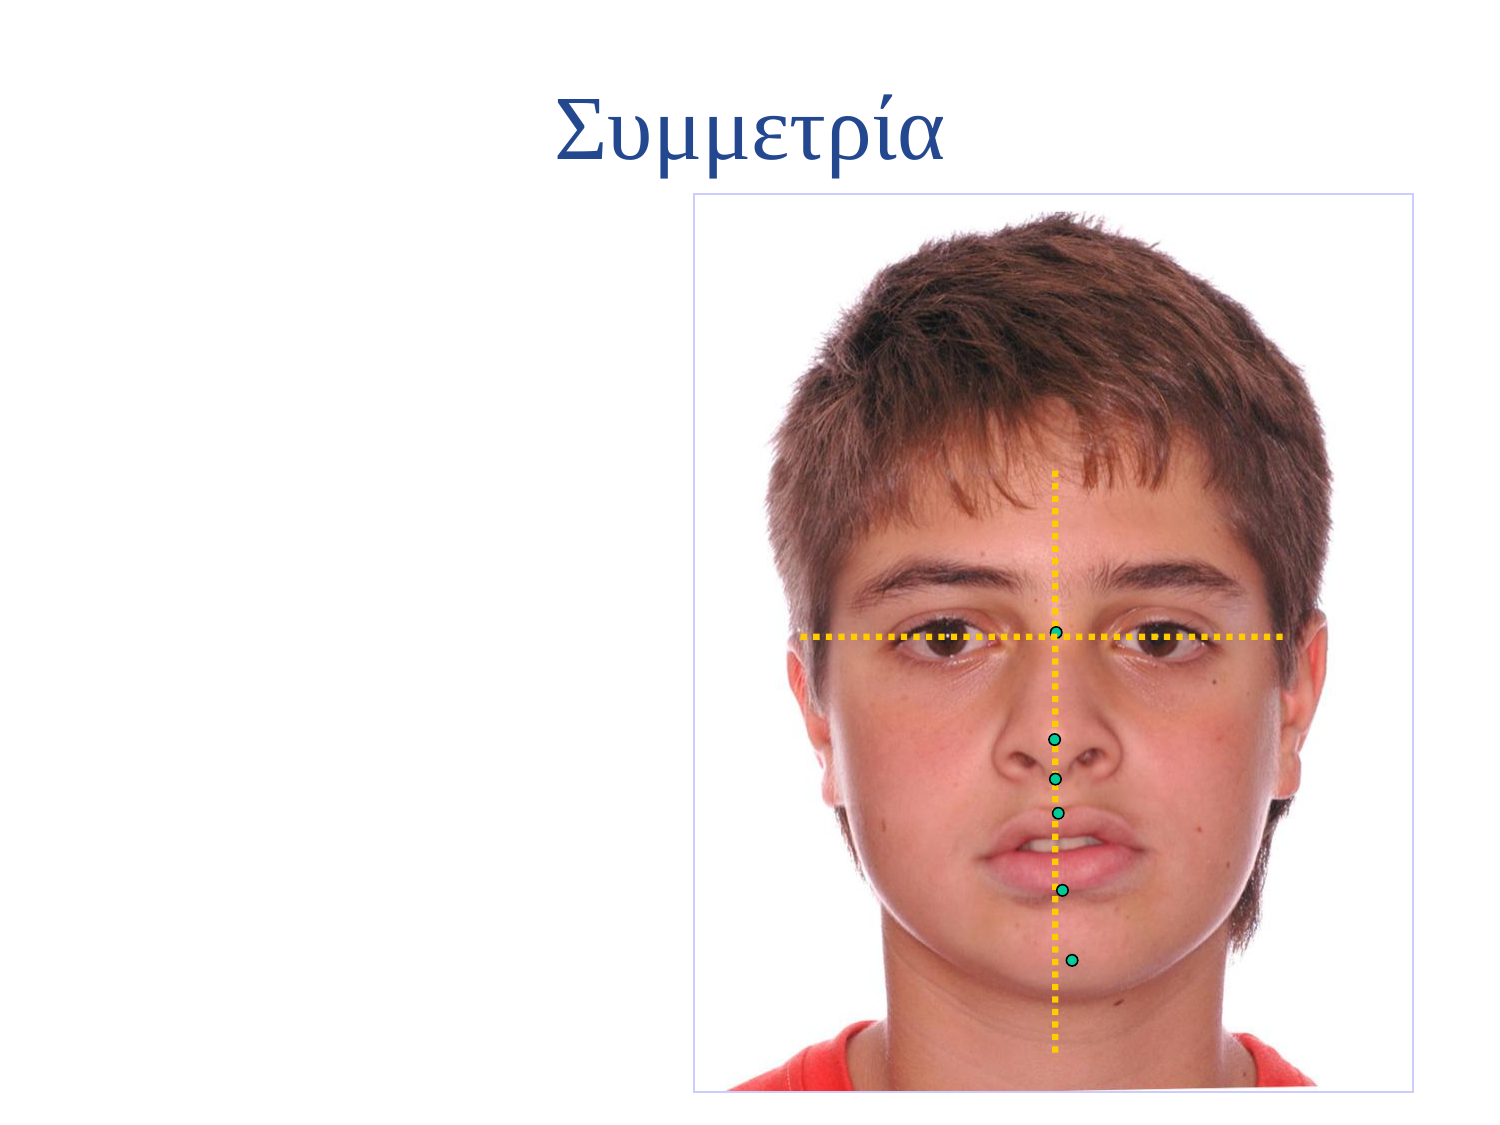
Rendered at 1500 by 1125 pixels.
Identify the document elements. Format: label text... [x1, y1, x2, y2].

title Συμμετρία [112, 28, 1388, 217]
picture [694, 194, 1413, 1092]
